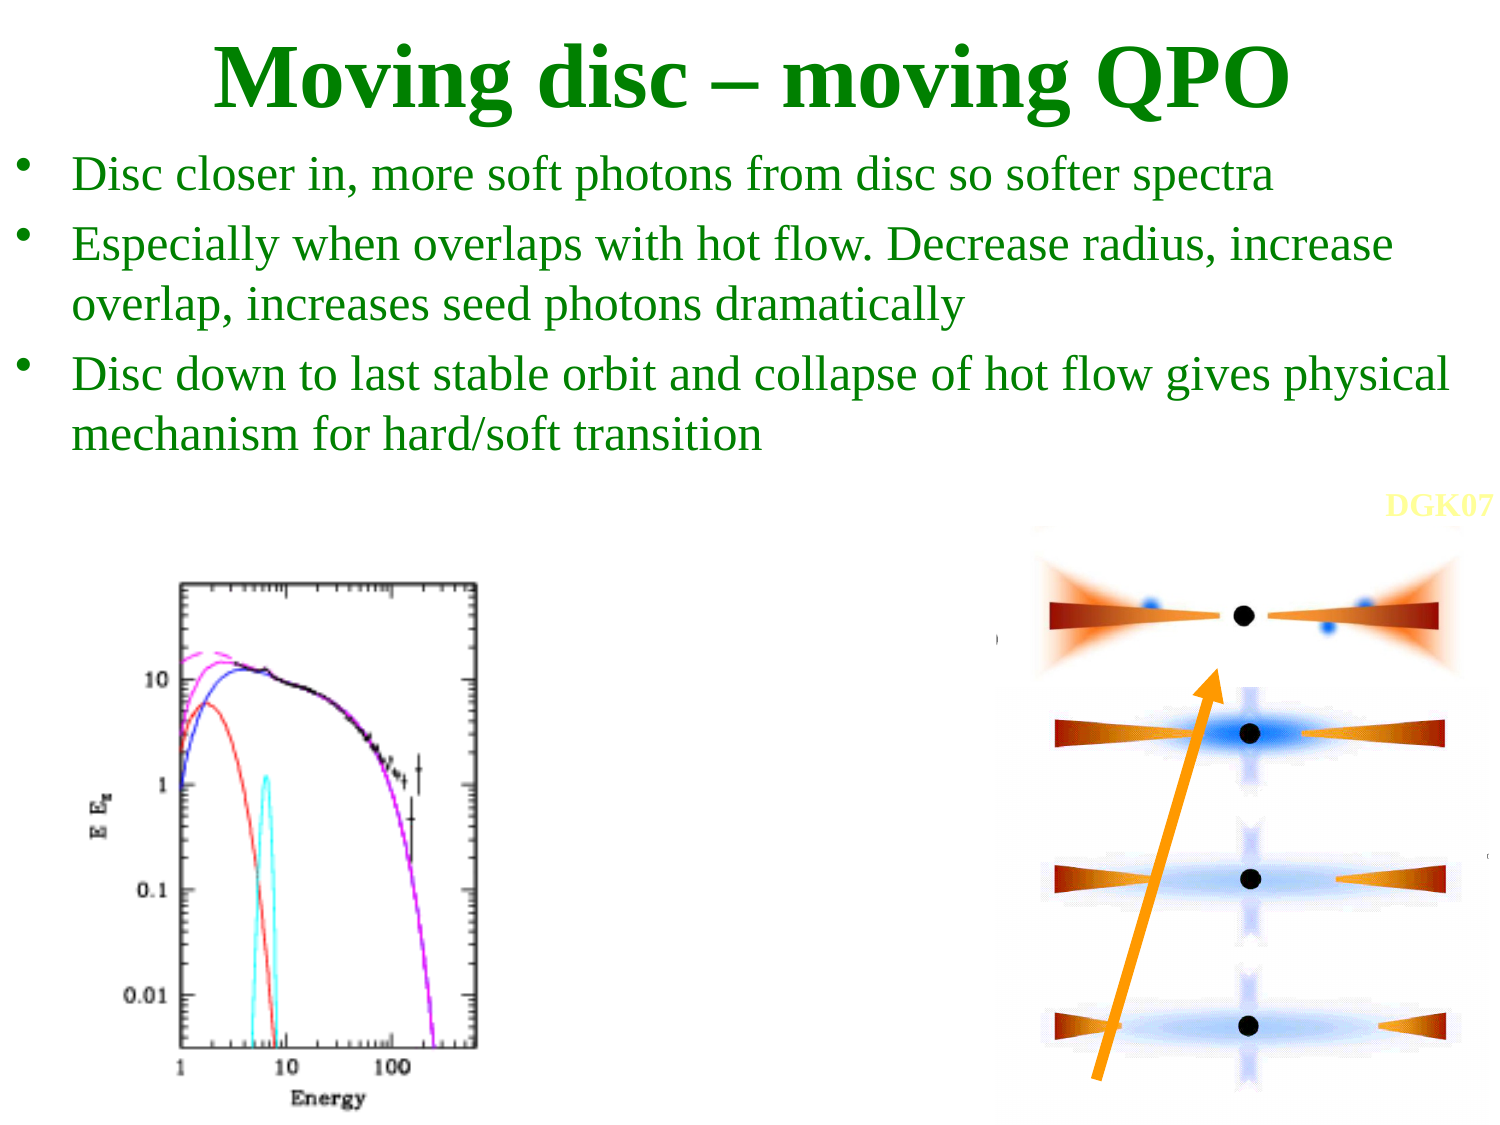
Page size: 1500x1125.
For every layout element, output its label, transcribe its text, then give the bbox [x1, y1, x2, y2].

text_box Moving disc – moving QPO [116, 0, 1392, 133]
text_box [995, 474, 1500, 1125]
list Disc closer in, more soft photons from disc so softer spectra Especially when overlaps with hot flow. Decrease radius, increase overlap, increases seed photons dramatically Disc down to last stable orbit and collapse of hot flow gives physical mechanism for hard/soft transition [0, 133, 1500, 981]
picture [52, 538, 508, 1125]
